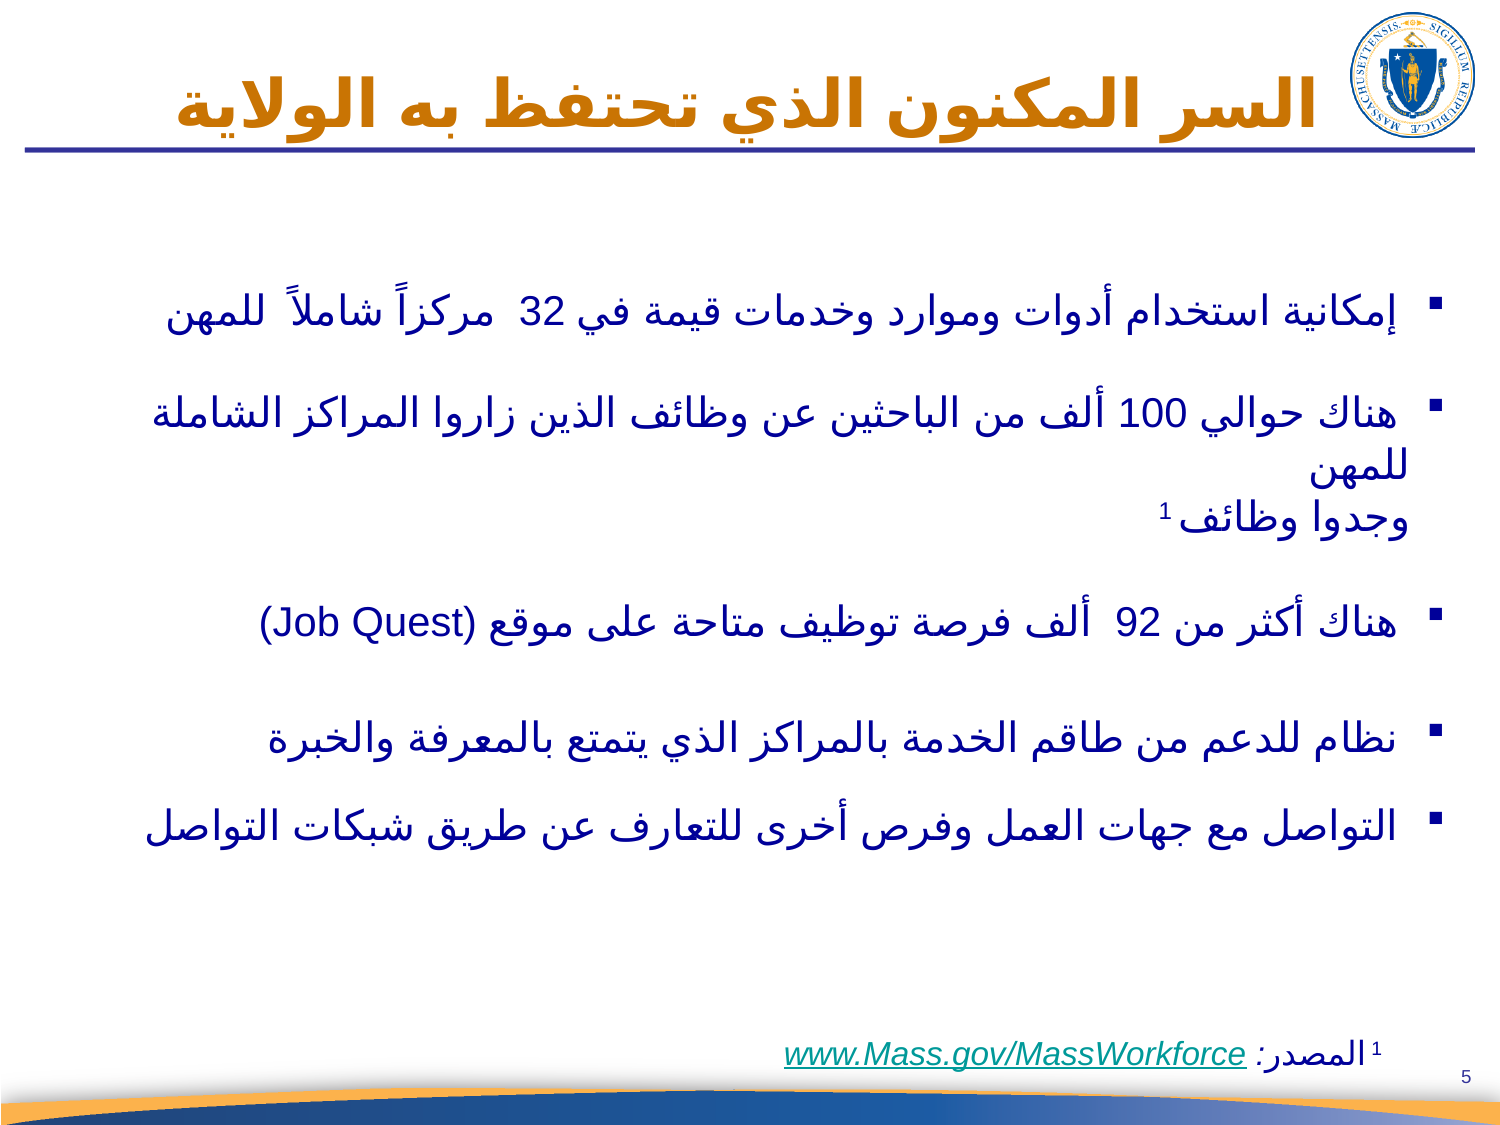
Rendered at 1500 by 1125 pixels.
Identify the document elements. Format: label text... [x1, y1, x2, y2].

text_box السر المكنون الذي تحتفظ به الولاية [75, 63, 1400, 150]
text_box 5 [1436, 1057, 1487, 1097]
text_box 1 المصدر: www.Mass.gov/MassWorkforce [48, 1024, 1397, 1080]
picture [1, 1050, 1500, 1125]
text_box إمكانية استخدام أدوات وموارد وخدمات قيمة في 32 مركزاً شاملاً للمهن هناك حوالي 100 ألف من الباحثين عن وظائف الذين زاروا المراكز الشاملة للمهن وجدوا وظائف 1 هناك أكثر من 92 ألف فرصة توظيف متاحة على موقع (Job Quest) نظام للدعم من طاقم الخدمة بالمراكز الذي يتمتع بالمعرفة والخبرة التواصل مع جهات العمل وفرص أخرى للتعارف عن طريق شبكات التواصل [23, 276, 1461, 857]
picture [1350, 12, 1475, 138]
